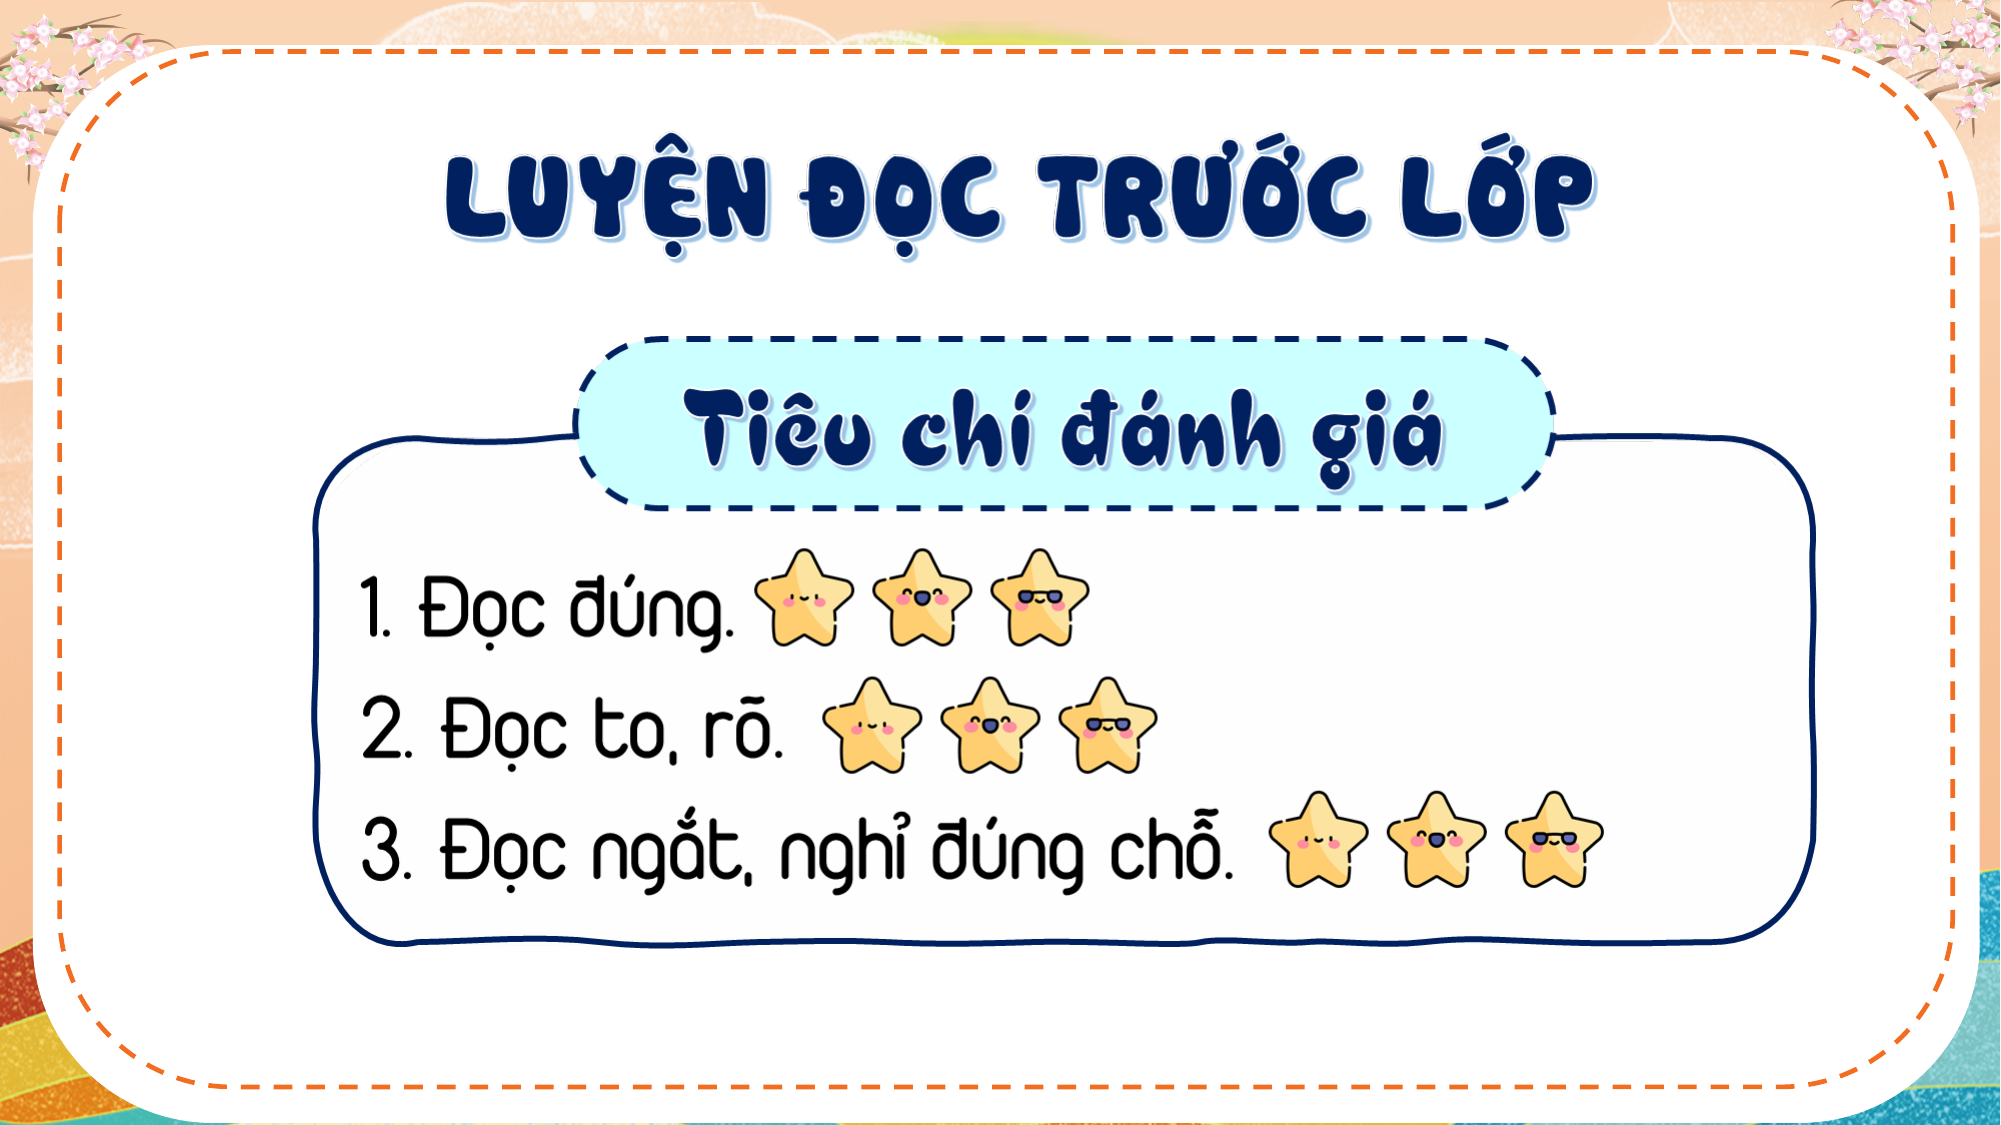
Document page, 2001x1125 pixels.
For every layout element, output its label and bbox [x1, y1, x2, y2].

picture [0, 0, 2001, 1125]
text_box [32, 45, 1980, 1123]
